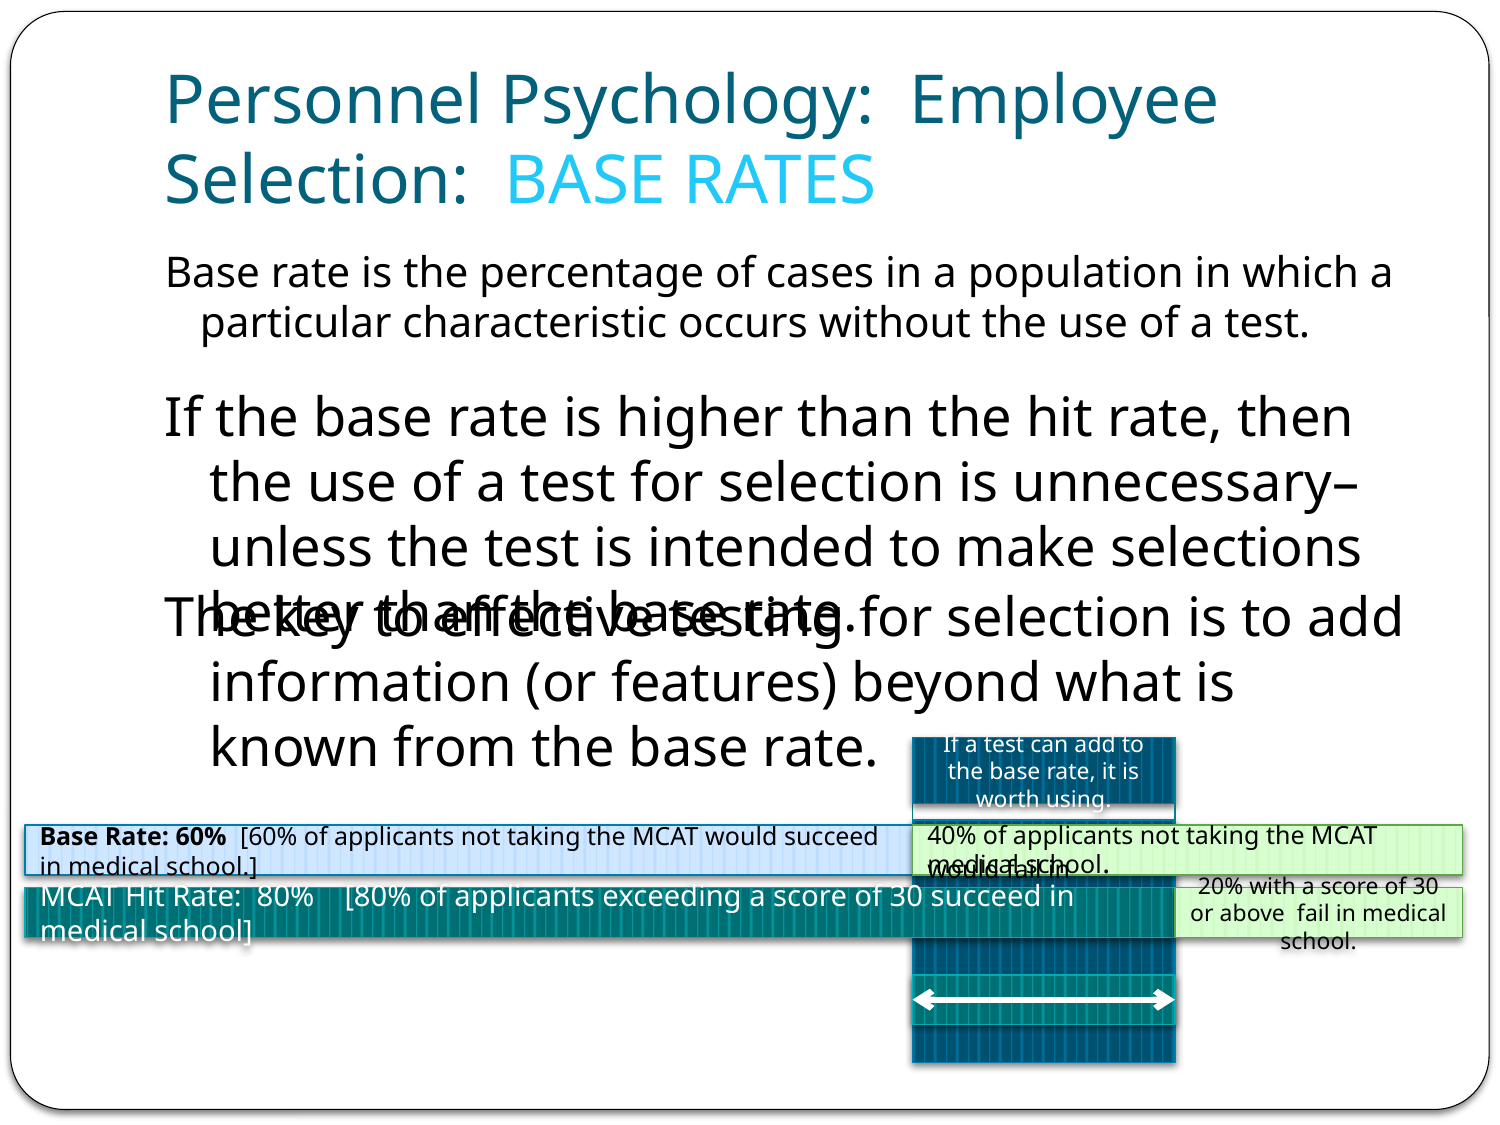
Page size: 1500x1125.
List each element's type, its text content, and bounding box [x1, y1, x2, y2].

text_box If the base rate is higher than the hit rate, then the use of a test for selection is unnecessary– unless the test is intended to make selections better than the base rate. [149, 375, 1425, 563]
text_box 20% with a score of 30 or above fail in medical school. [1183, 898, 1463, 938]
text_box MCAT Hit Rate: 80% [80% of applicants exceeding a score of 30 succeed in medical school] [24, 887, 906, 938]
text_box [912, 811, 1463, 889]
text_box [912, 737, 1176, 811]
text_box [912, 898, 1176, 1063]
text_box The key to effective testing for selection is to add information (or features) beyond what is known from the base rate. [149, 575, 1425, 763]
text_box Base Rate: 60% [60% of applicants not taking the MCAT would succeed in medical school.] [24, 824, 905, 876]
list Base rate is the percentage of cases in a population in which a particular characteristic occurs without the use of a test. [150, 237, 1425, 375]
title Personnel Psychology: Employee Selection: BASE RATES [150, 45, 1425, 233]
